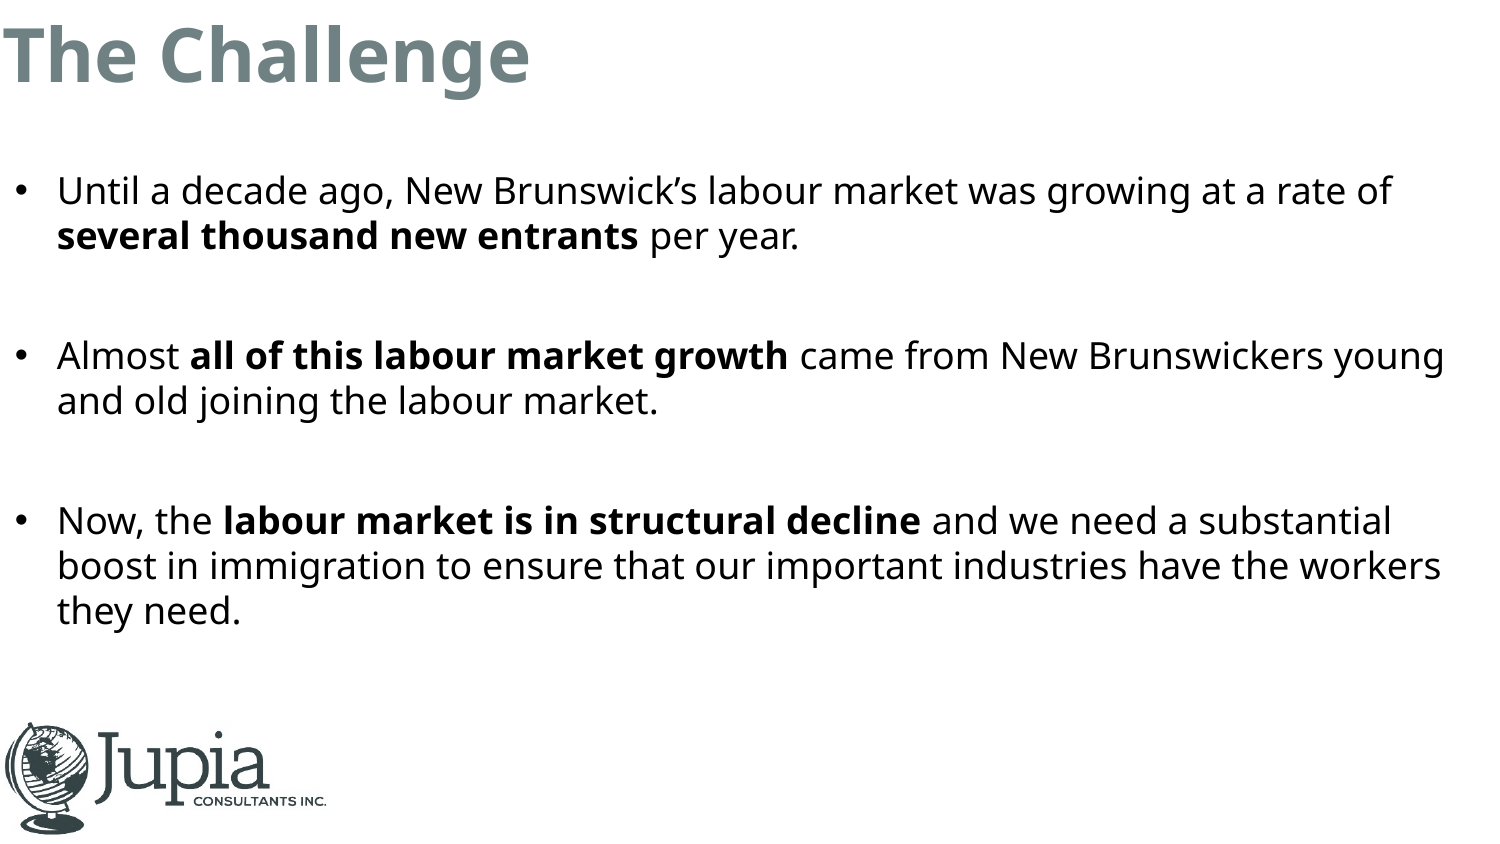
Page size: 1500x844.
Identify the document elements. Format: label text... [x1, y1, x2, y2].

picture [0, 718, 358, 839]
text_box Until a decade ago, New Brunswick’s labour market was growing at a rate of several thousand new entrants per year. Almost all of this labour market growth came from New Brunswickers young and old joining the labour market. Now, the labour market is in structural decline and we need a substantial boost in immigration to ensure that our important industries have the workers they need. [0, 159, 1500, 640]
text_box The Challenge [0, 0, 1488, 110]
